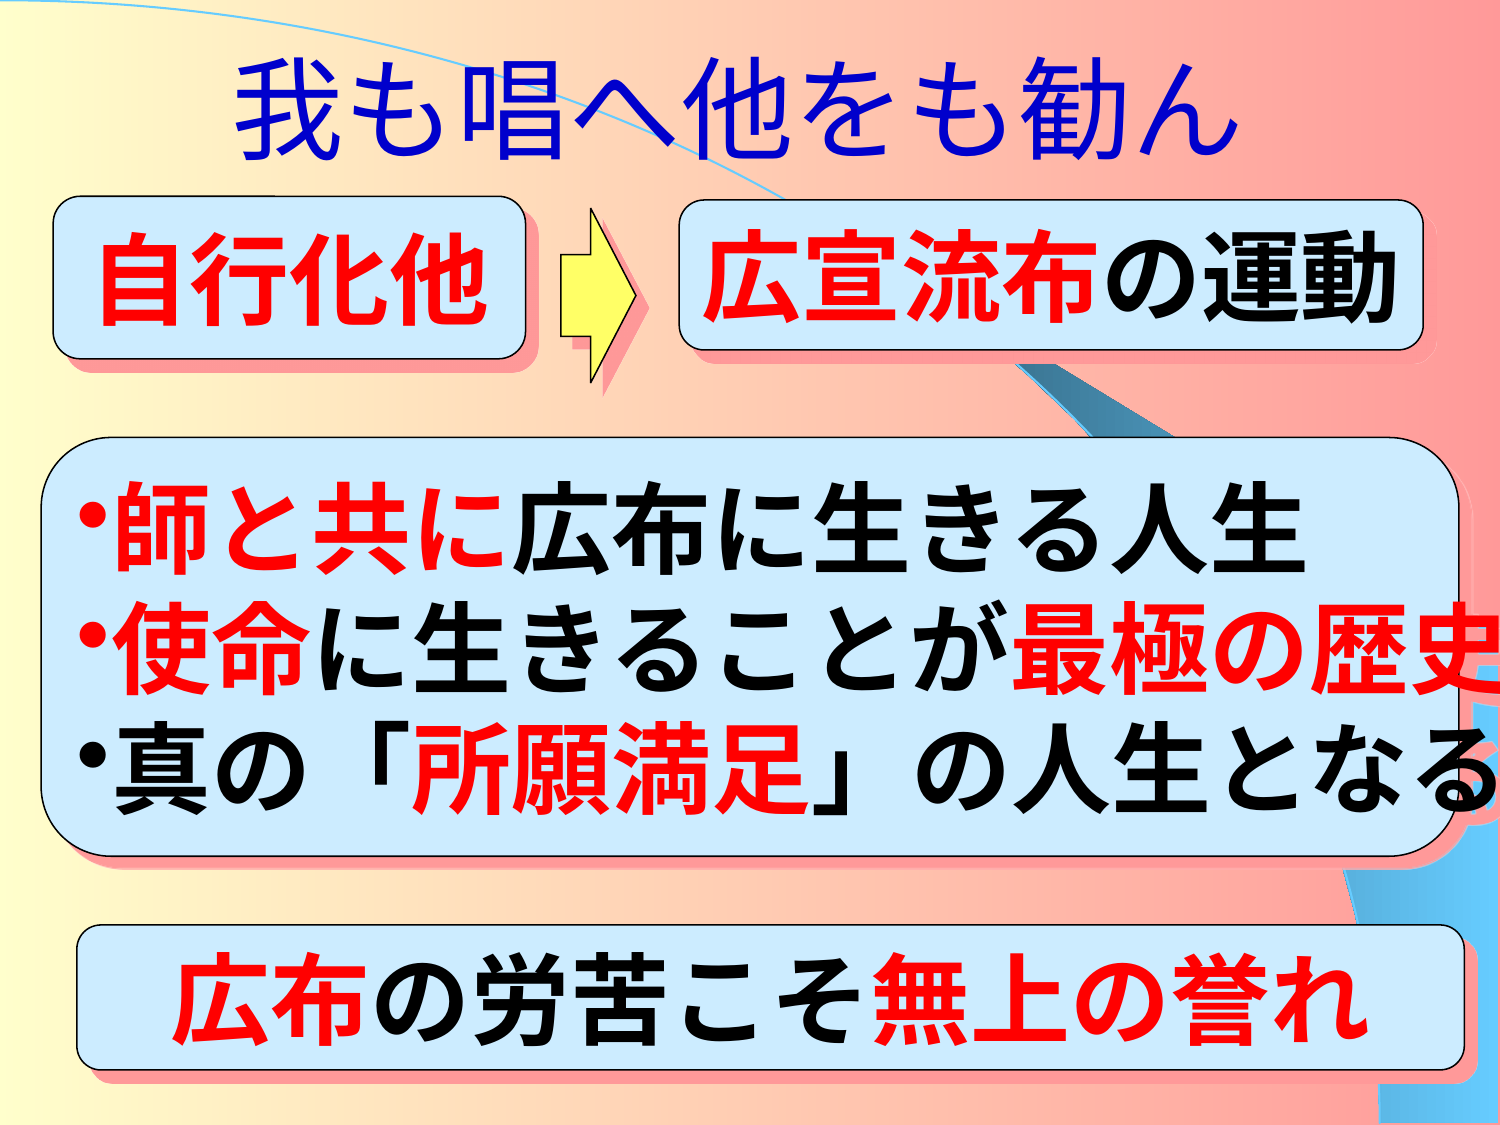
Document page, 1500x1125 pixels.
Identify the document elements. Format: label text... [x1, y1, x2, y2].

text_box 広布の労苦こそ無上の誉れ [76, 924, 1465, 1070]
title 我も唱へ他をも勧ん [75, 37, 1400, 175]
text_box 広宣流布の運動 [679, 199, 1424, 350]
text_box 自行化他 [53, 196, 526, 359]
text_box 師と共に広布に生きる人生 使命に生きることが最極の歴史 真の「所願満足」の人生となる [41, 437, 1459, 857]
text_box [560, 208, 636, 384]
